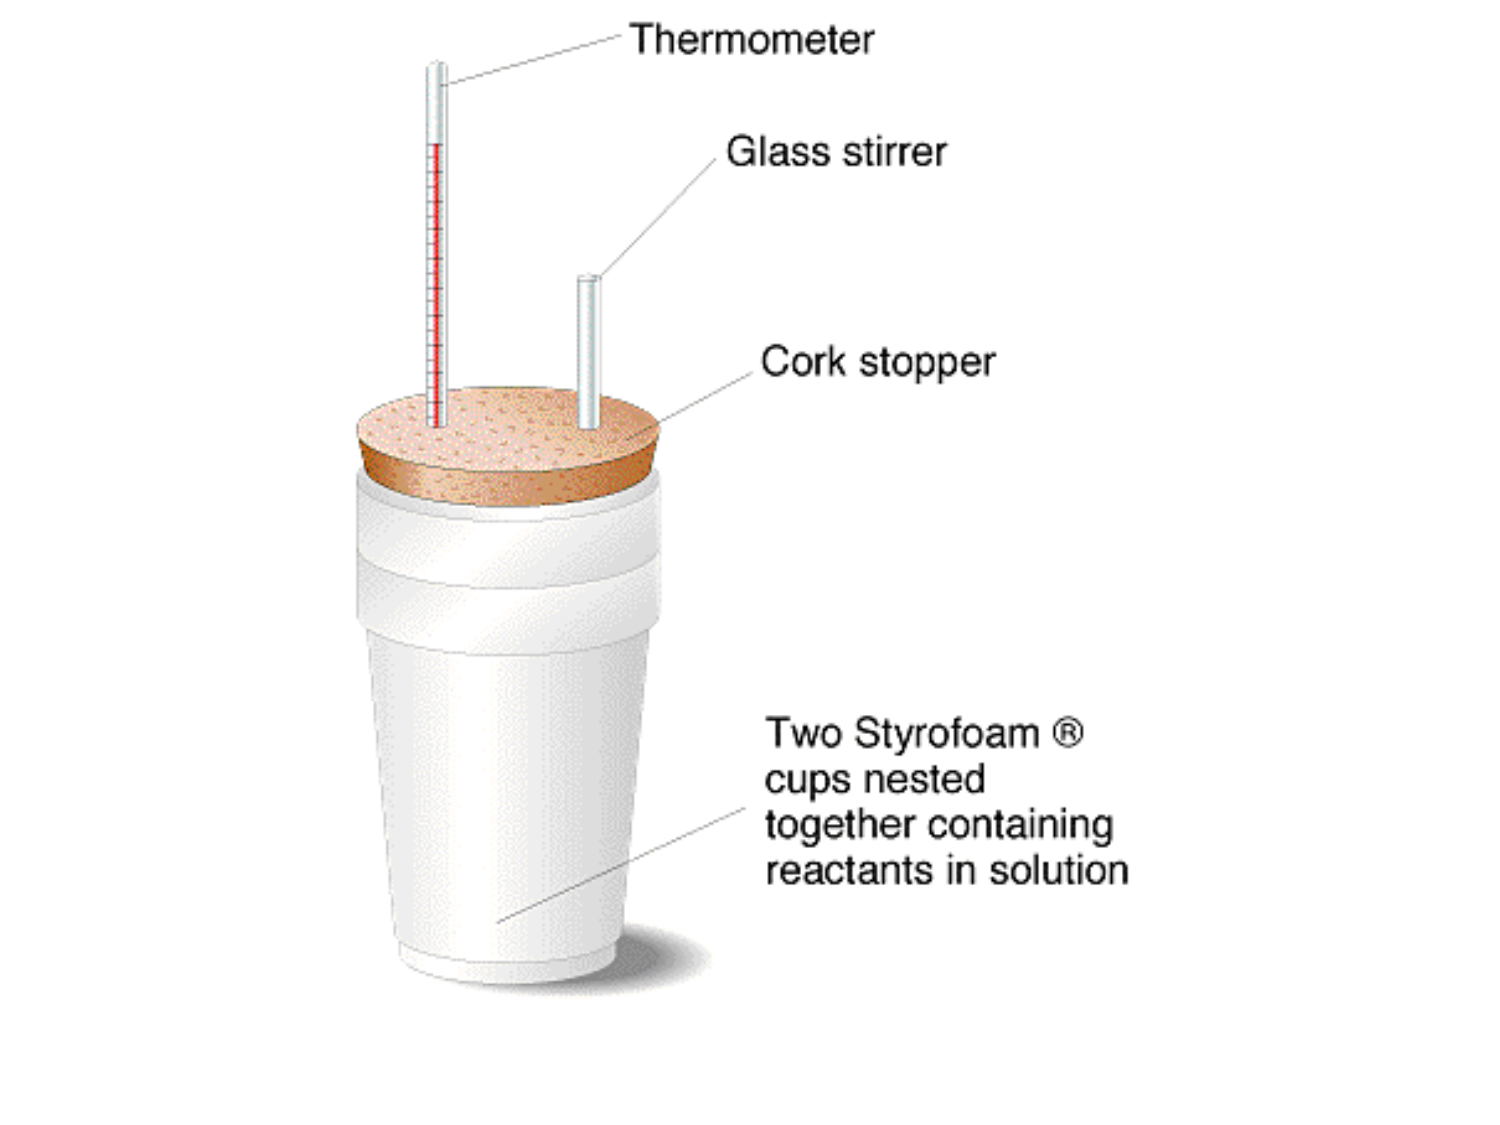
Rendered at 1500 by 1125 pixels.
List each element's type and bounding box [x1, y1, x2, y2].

picture [0, 8, 1488, 1000]
